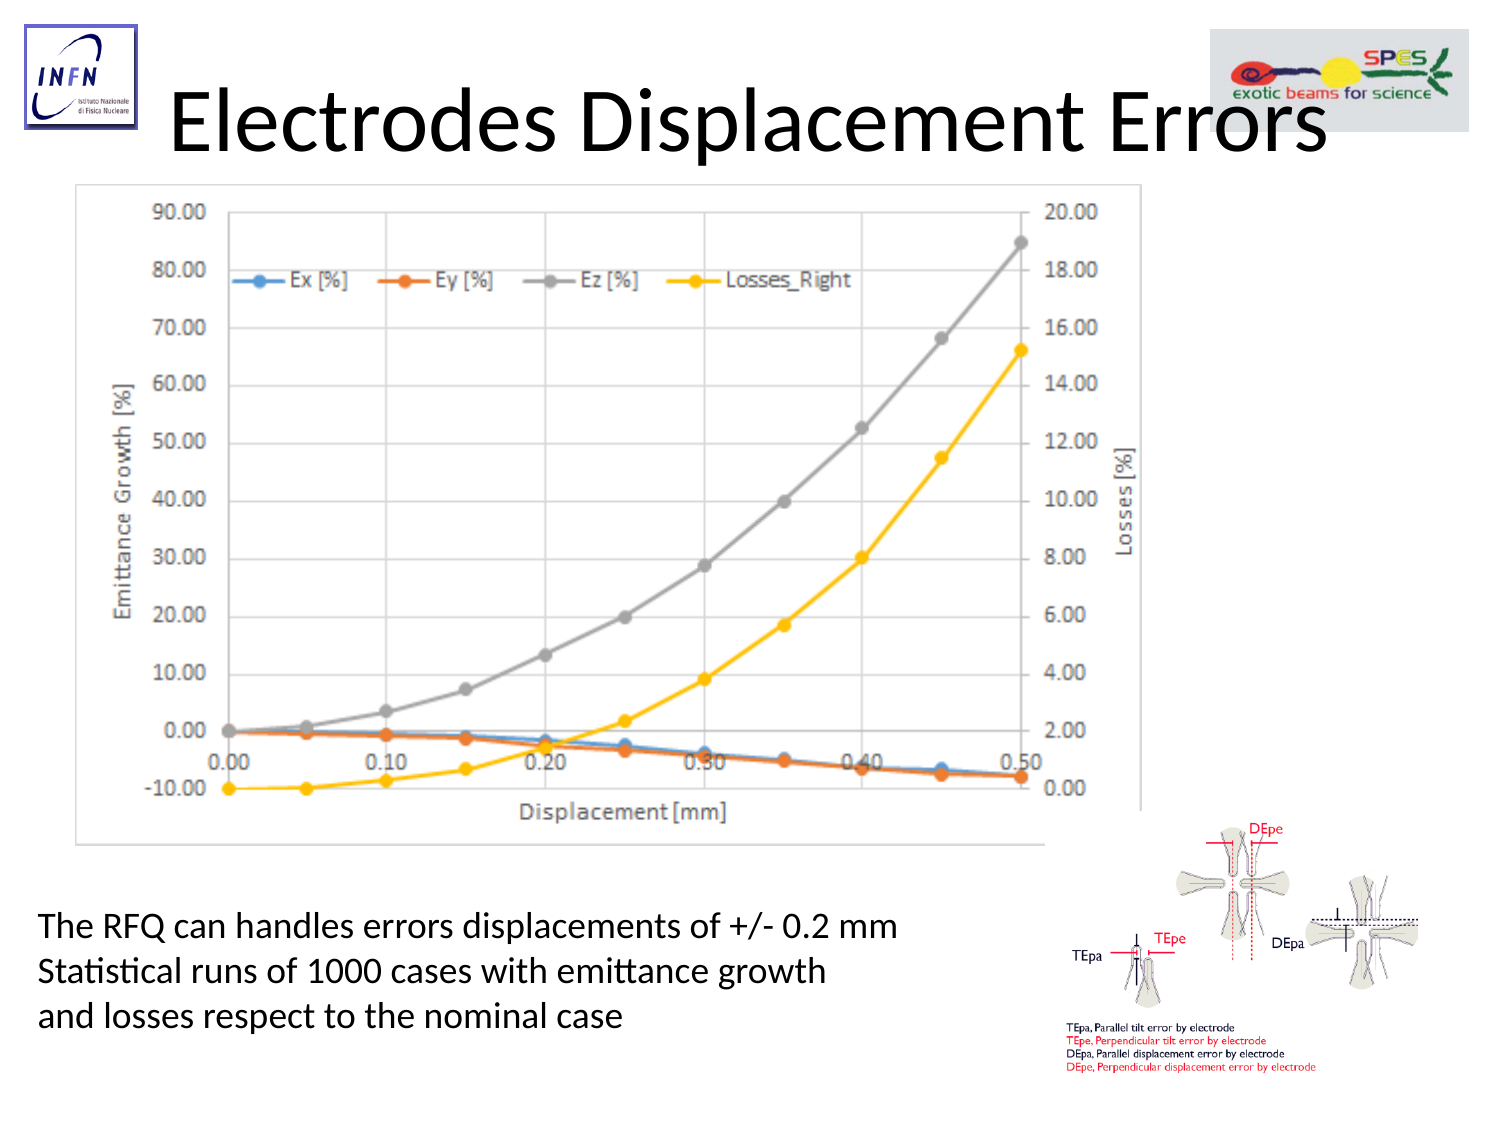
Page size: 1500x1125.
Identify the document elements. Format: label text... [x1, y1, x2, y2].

picture [1210, 29, 1469, 132]
text_box The RFQ can handles errors displacements of +/- 0.2 mm Statistical runs of 1000 cases with emittance growth and losses respect to the nominal case [22, 893, 915, 1043]
picture [24, 24, 138, 130]
title Electrodes Displacement Errors [75, 45, 1425, 185]
picture [74, 184, 1426, 1084]
